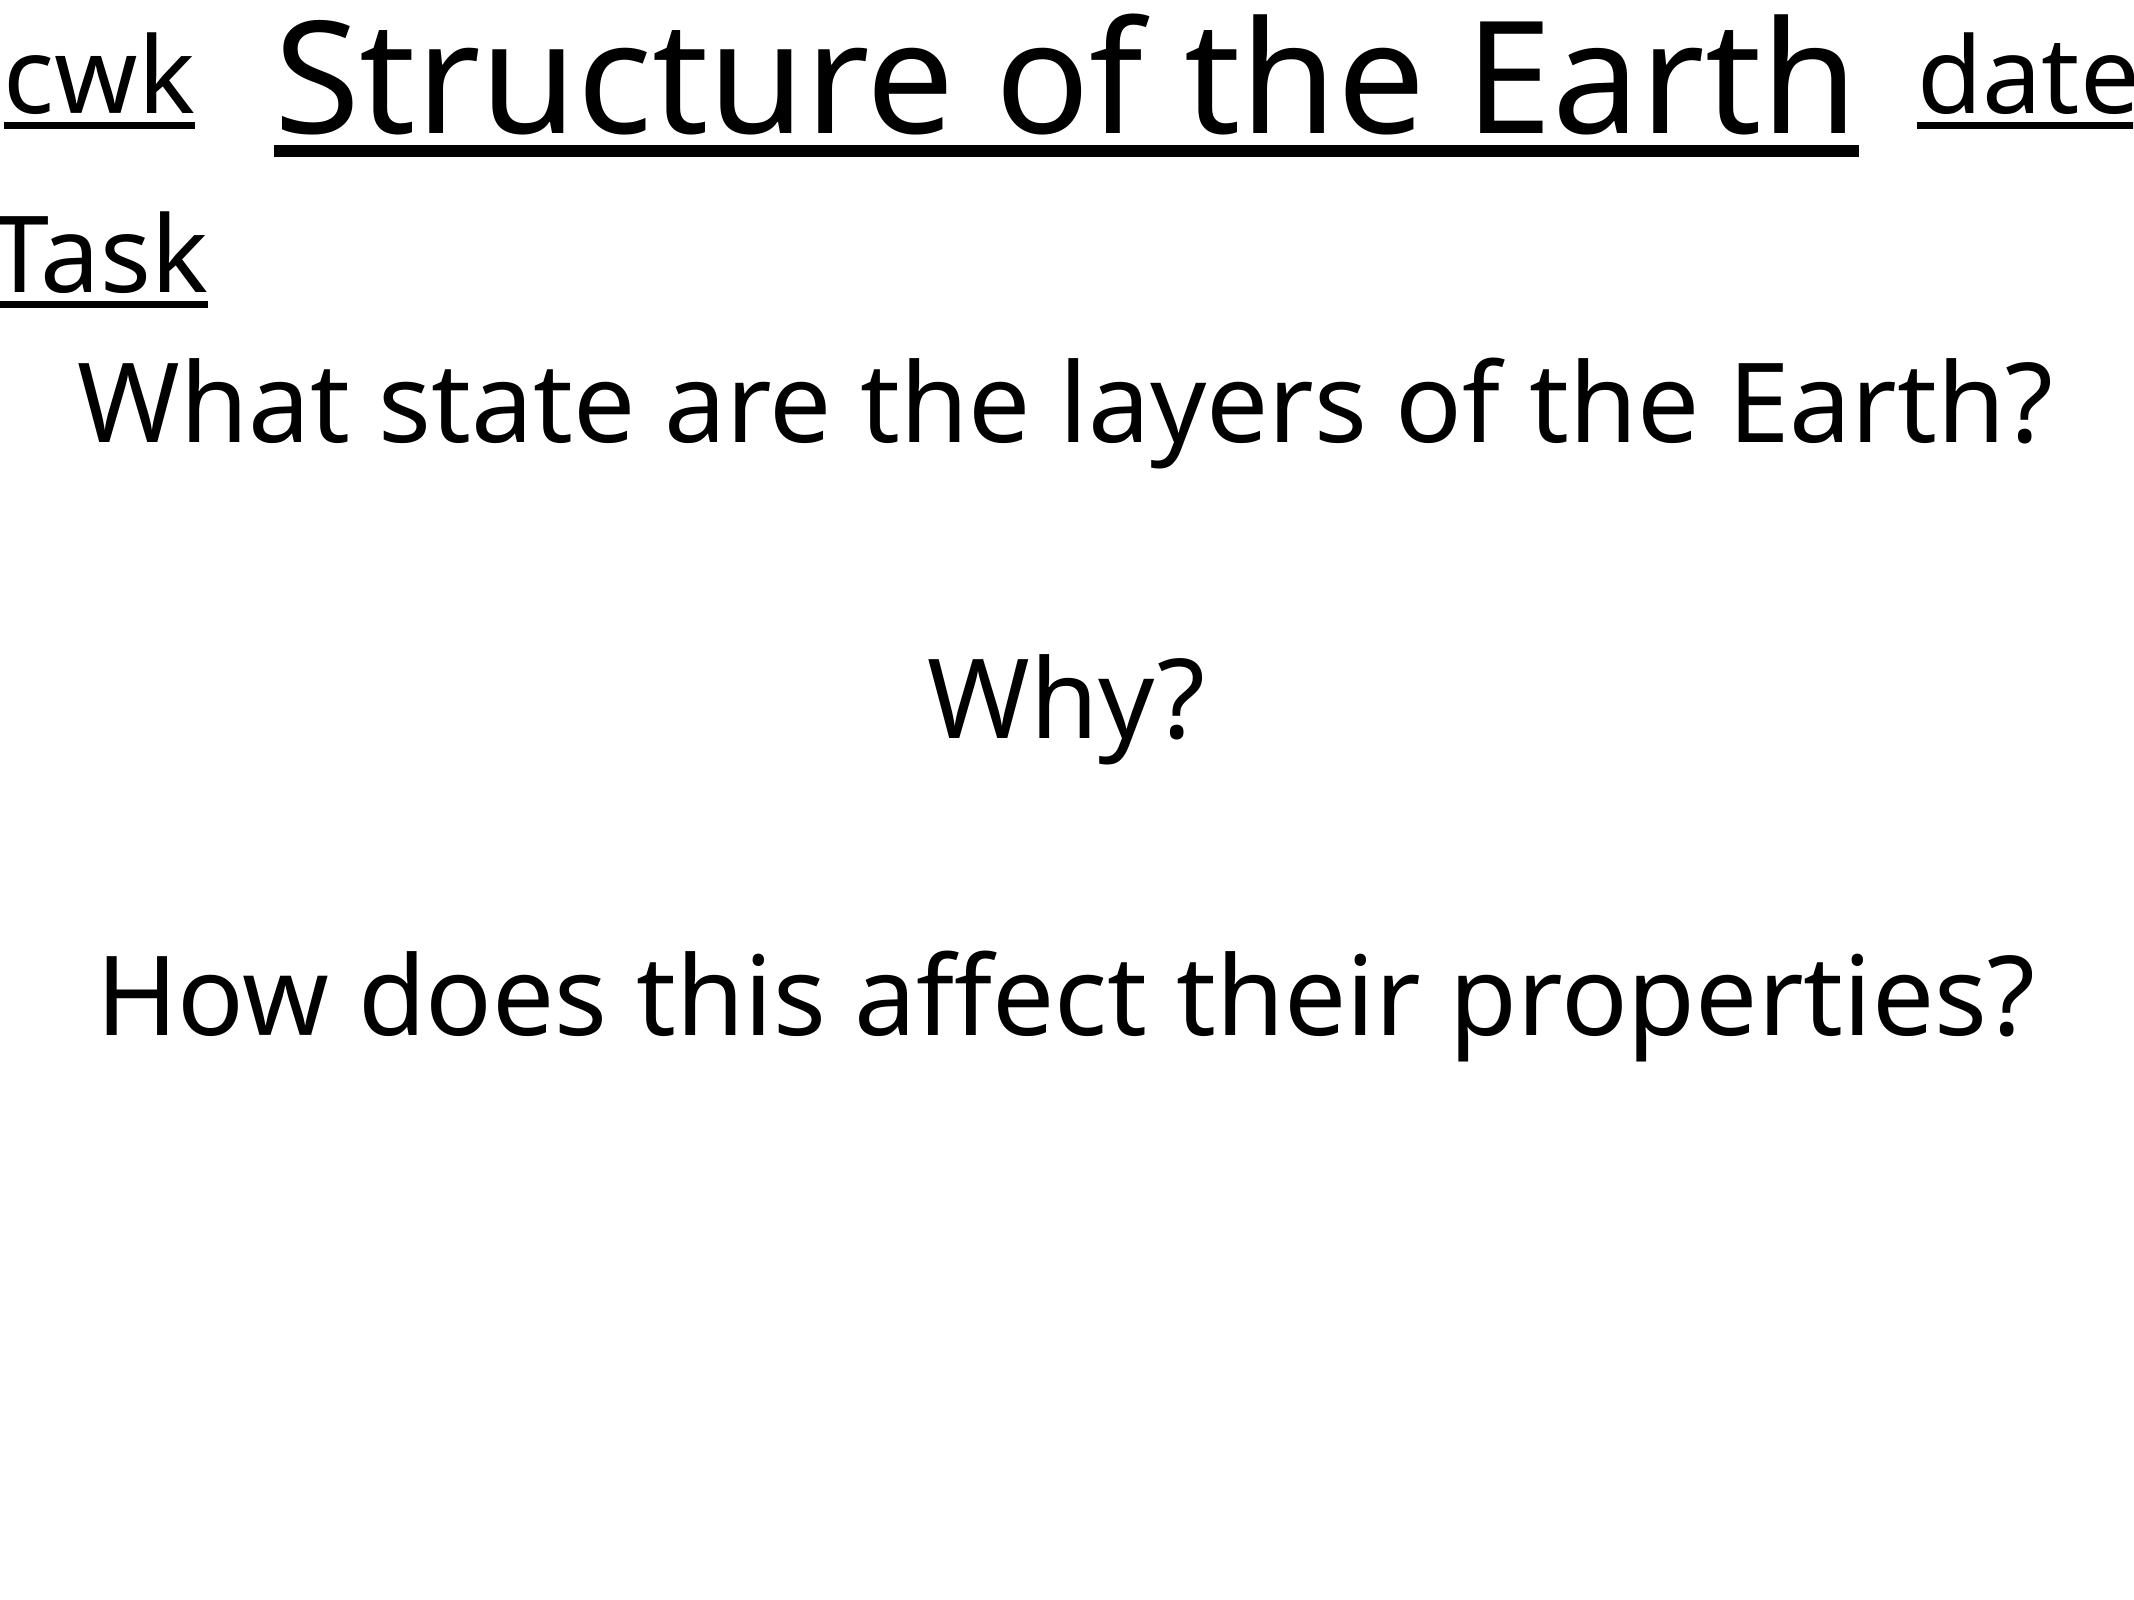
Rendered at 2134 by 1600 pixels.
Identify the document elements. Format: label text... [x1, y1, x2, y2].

text_box Why? [919, 620, 1214, 770]
text_box How does this affect their properties? [87, 916, 2046, 1066]
text_box cwk [0, 0, 204, 143]
text_box Task [0, 177, 217, 322]
text_box date [1908, 0, 2134, 143]
text_box What state are the layers of the Earth? [69, 323, 2065, 473]
title Structure of the Earth [155, 0, 1978, 249]
